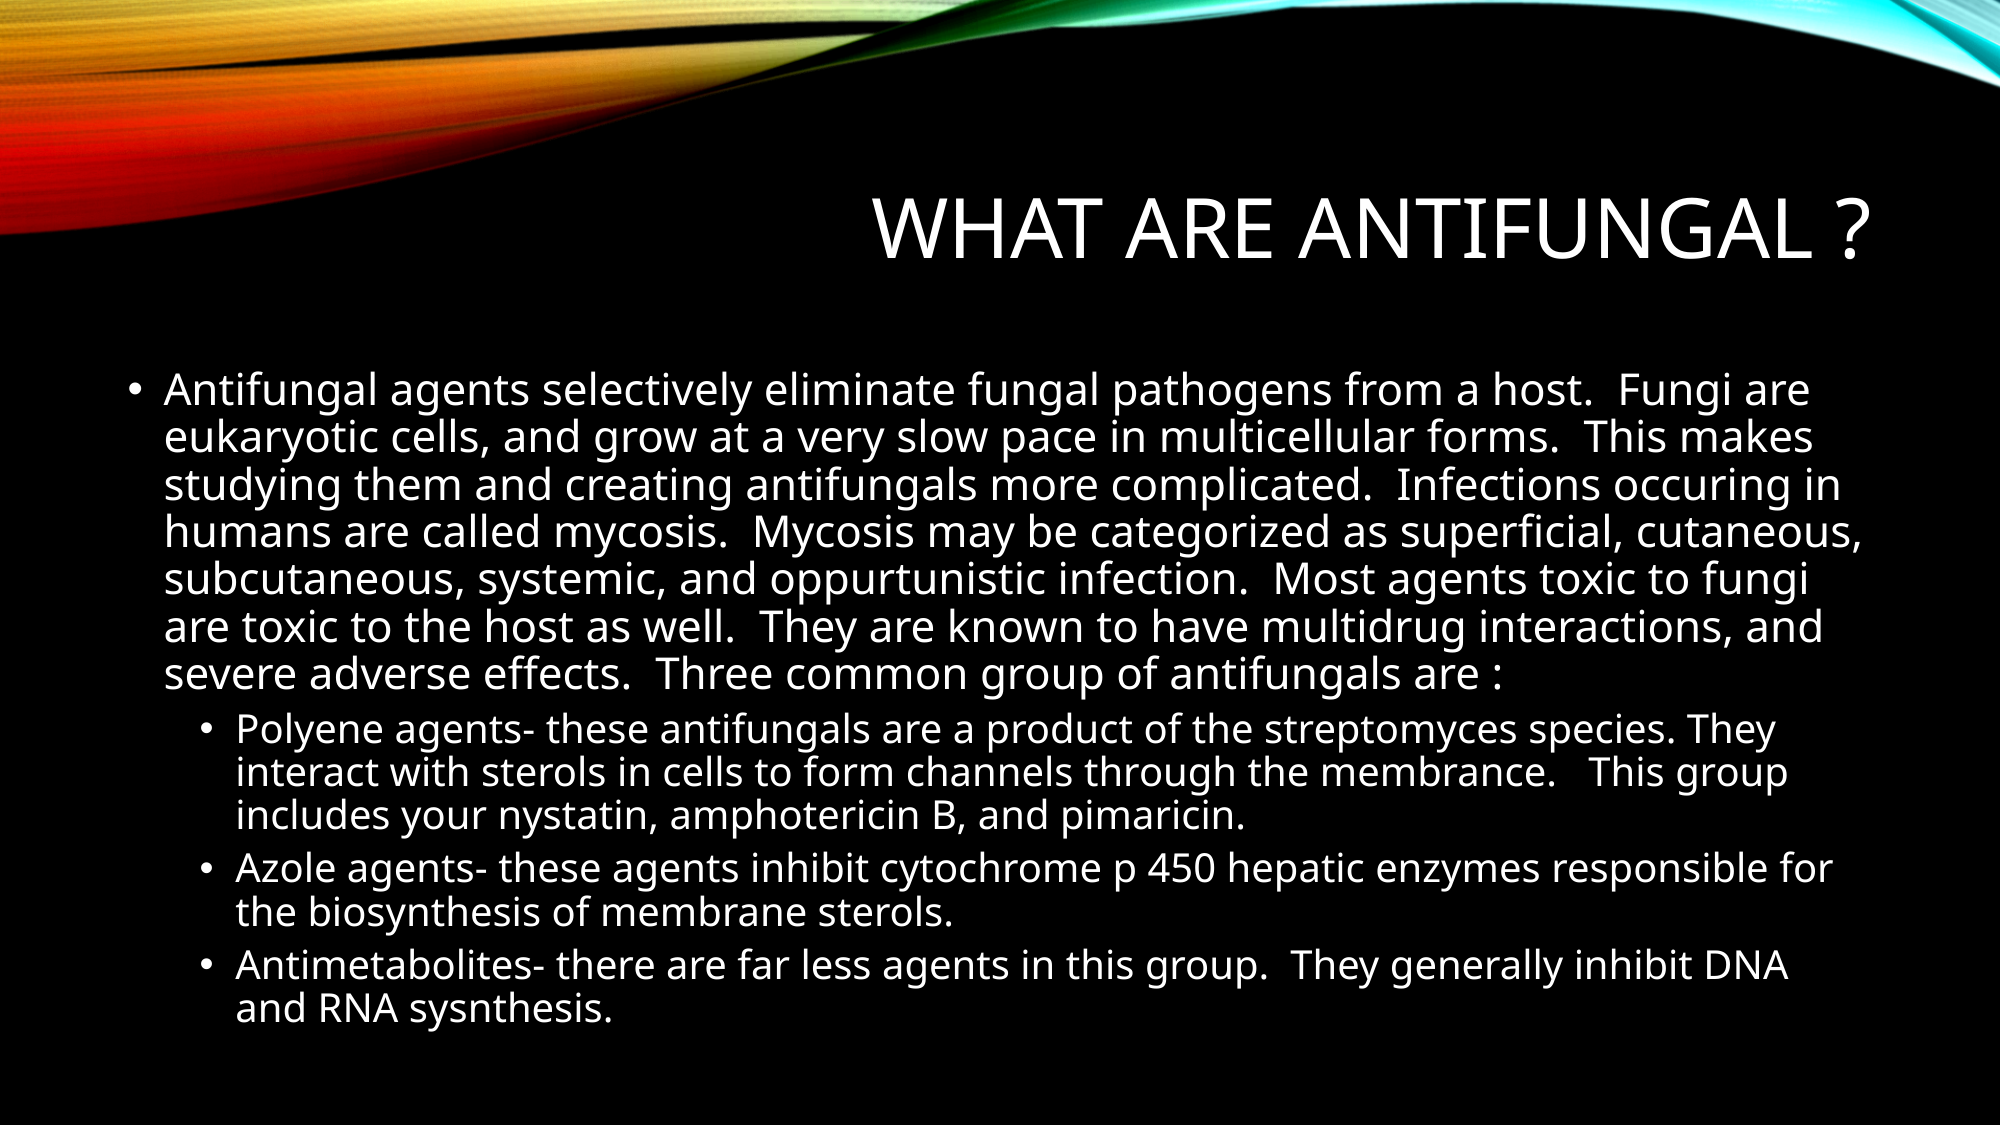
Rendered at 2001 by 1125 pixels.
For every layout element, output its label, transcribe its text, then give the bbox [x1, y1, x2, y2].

picture [0, 0, 2000, 237]
title What are Antifungal ? [474, 125, 1888, 338]
list Antifungal agents selectively eliminate fungal pathogens from a host. Fungi are eukaryotic cells, and grow at a very slow pace in multicellular forms. This makes studying them and creating antifungals more complicated. Infections occuring in humans are called mycosis. Mycosis may be categorized as superficial, cutaneous, subcutaneous, systemic, and oppurtunistic infection. Most agents toxic to fungi are toxic to the host as well. They are known to have multidrug interactions, and severe adverse effects. Three common group of antifungals are : Polyene agents- these antifungals are a product of the streptomyces species. They interact with sterols in cells to form channels through the membrance. This group includes your nystatin, amphotericin B, and pimaricin. Azole agents- these agents inhibit cytochrome p 450 hepatic enzymes responsible for the biosynthesis of membrane sterols. Antimetabolites- there are far less agents in this group. They generally inhibit DNA and RNA sysnthesis. [112, 360, 1888, 1065]
